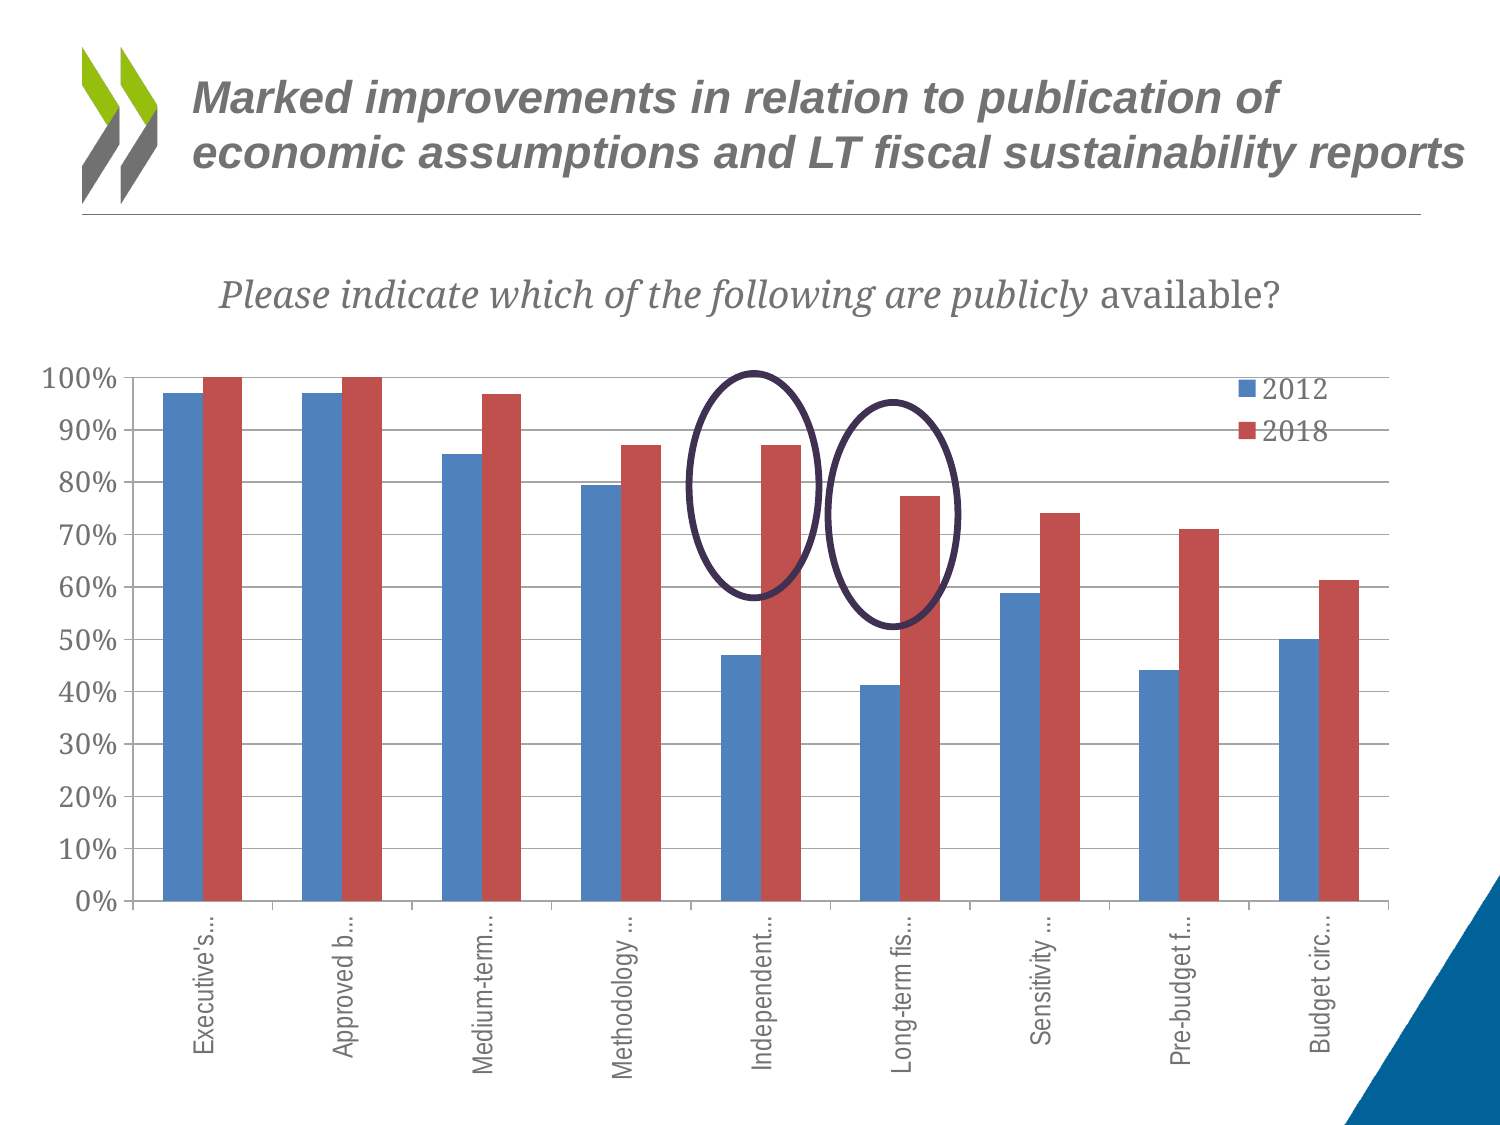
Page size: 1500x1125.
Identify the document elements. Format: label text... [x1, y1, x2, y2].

title Marked improvements in relation to publication of economic assumptions and LT fiscal sustainability reports [177, 38, 1500, 207]
text_box Please indicate which of the following are publicly available? [112, 263, 1388, 323]
chart [41, 337, 1390, 1081]
picture [1344, 874, 1500, 1125]
